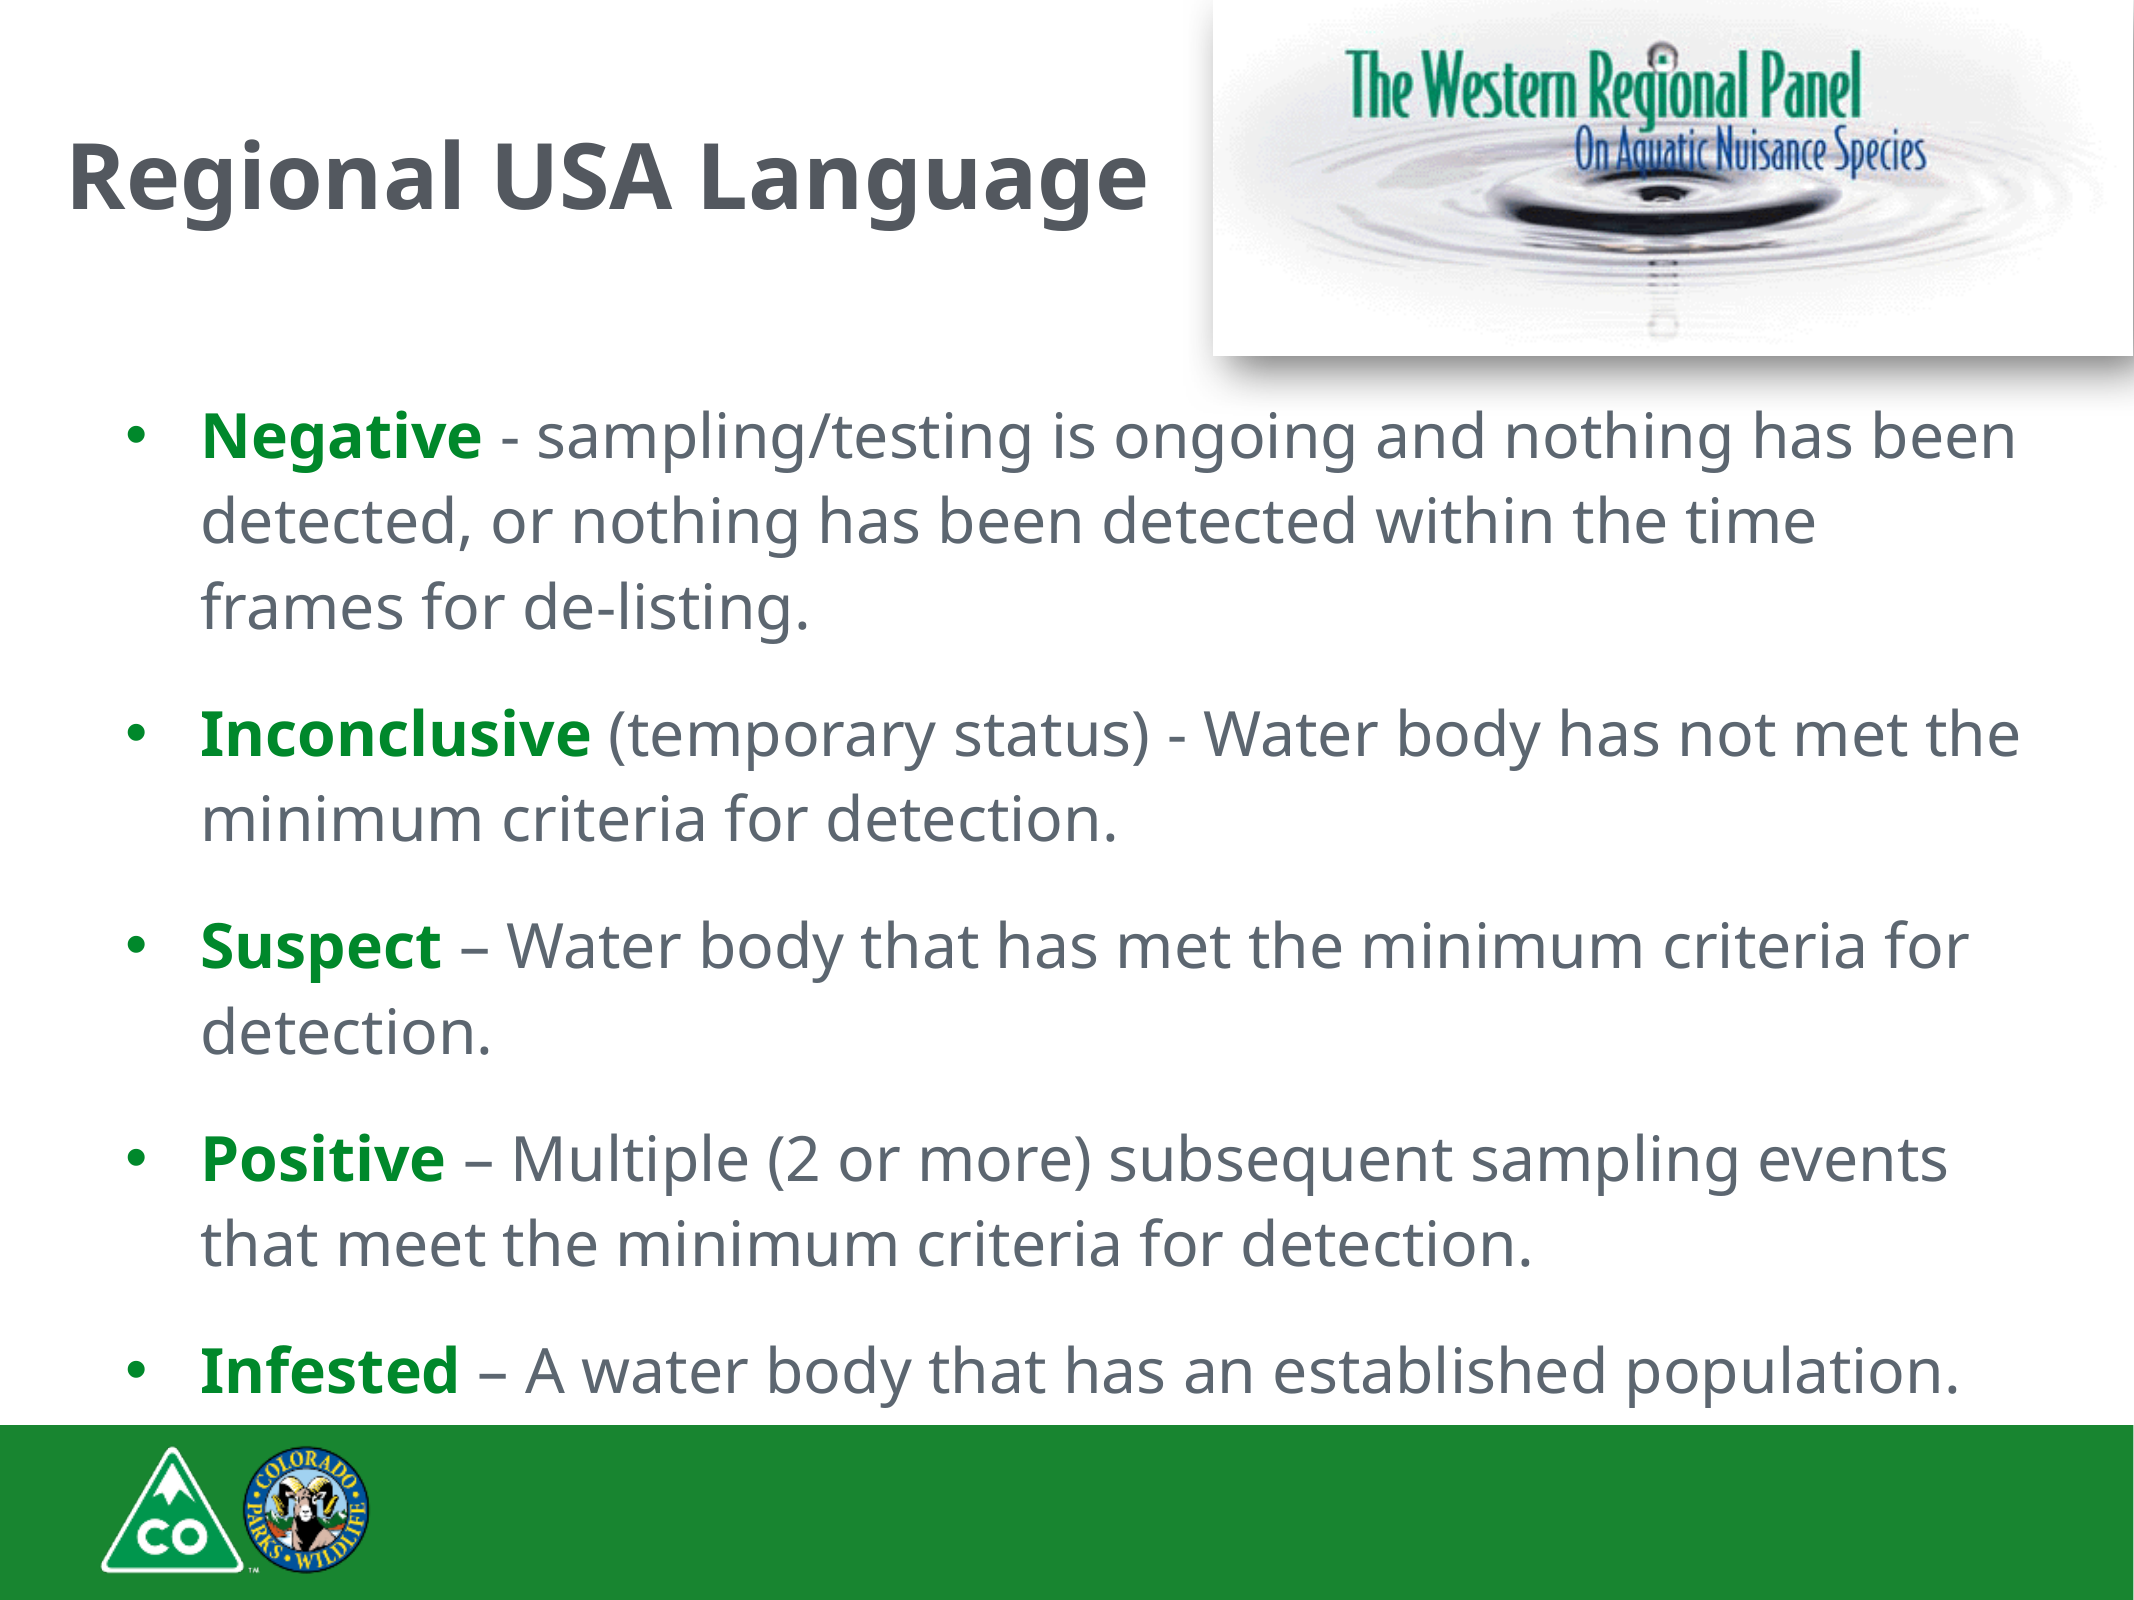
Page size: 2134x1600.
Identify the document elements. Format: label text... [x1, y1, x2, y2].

picture [1213, 0, 2134, 356]
picture [91, 1437, 380, 1585]
text_box Negative - sampling/testing is ongoing and nothing has been detected, or nothing has been detected within the time frames for de-listing. Inconclusive (temporary status) - Water body has not met the minimum criteria for detection. Suspect – Water body that has met the minimum criteria for detection. Positive – Multiple (2 or more) subsequent sampling events that meet the minimum criteria for detection. Infested – A water body that has an established population. [104, 375, 2060, 1460]
title Regional USA Language [0, 107, 1208, 313]
